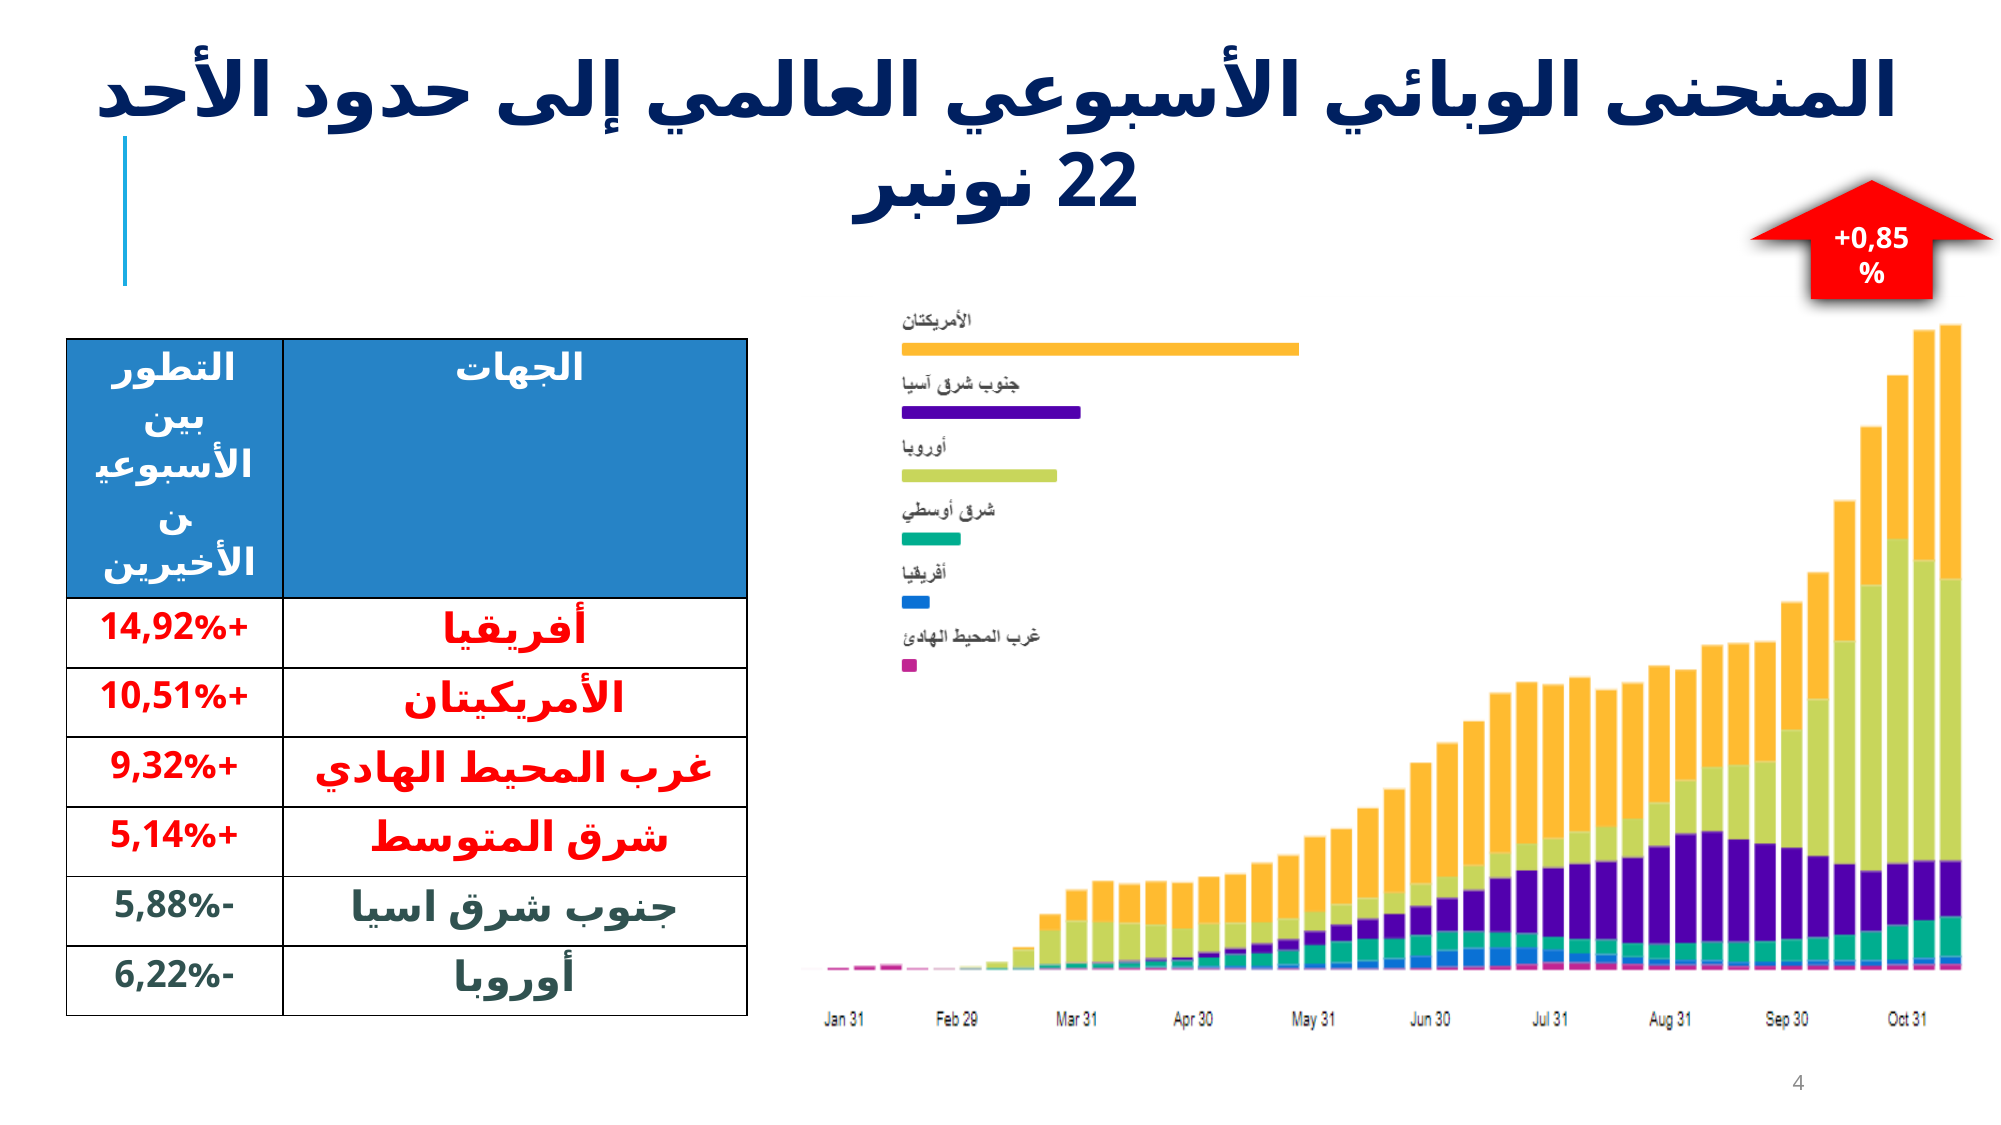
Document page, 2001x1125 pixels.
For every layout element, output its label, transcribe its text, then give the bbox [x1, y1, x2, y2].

table_cell +5,14% [67, 808, 282, 876]
table_cell أوروبا [284, 947, 746, 1015]
slide_number 4 [1777, 1061, 1938, 1107]
table_cell الأمريكيتان [284, 669, 746, 736]
table_cell -6,22% [67, 947, 282, 1015]
text_box المنحنى الوبائي الأسبوعي العالمي إلى حدود الأحد 22 نونبر [50, 34, 1945, 229]
table_cell -5,88% [67, 877, 282, 945]
table_header التطور بين الأسبوعين الأخيرين [67, 340, 282, 597]
table_cell أفريقيا [284, 599, 746, 667]
table_cell +14,92% [67, 599, 282, 667]
table_cell +9,32% [67, 738, 282, 806]
picture [801, 285, 1965, 1043]
table_header الجهات [284, 340, 746, 597]
text_box +0,85% [1748, 179, 1995, 290]
table_cell جنوب شرق اسيا [284, 877, 746, 945]
table_cell شرق المتوسط [284, 808, 746, 876]
table_cell غرب المحيط الهادي [284, 738, 746, 806]
table_cell +10,51% [67, 669, 282, 736]
